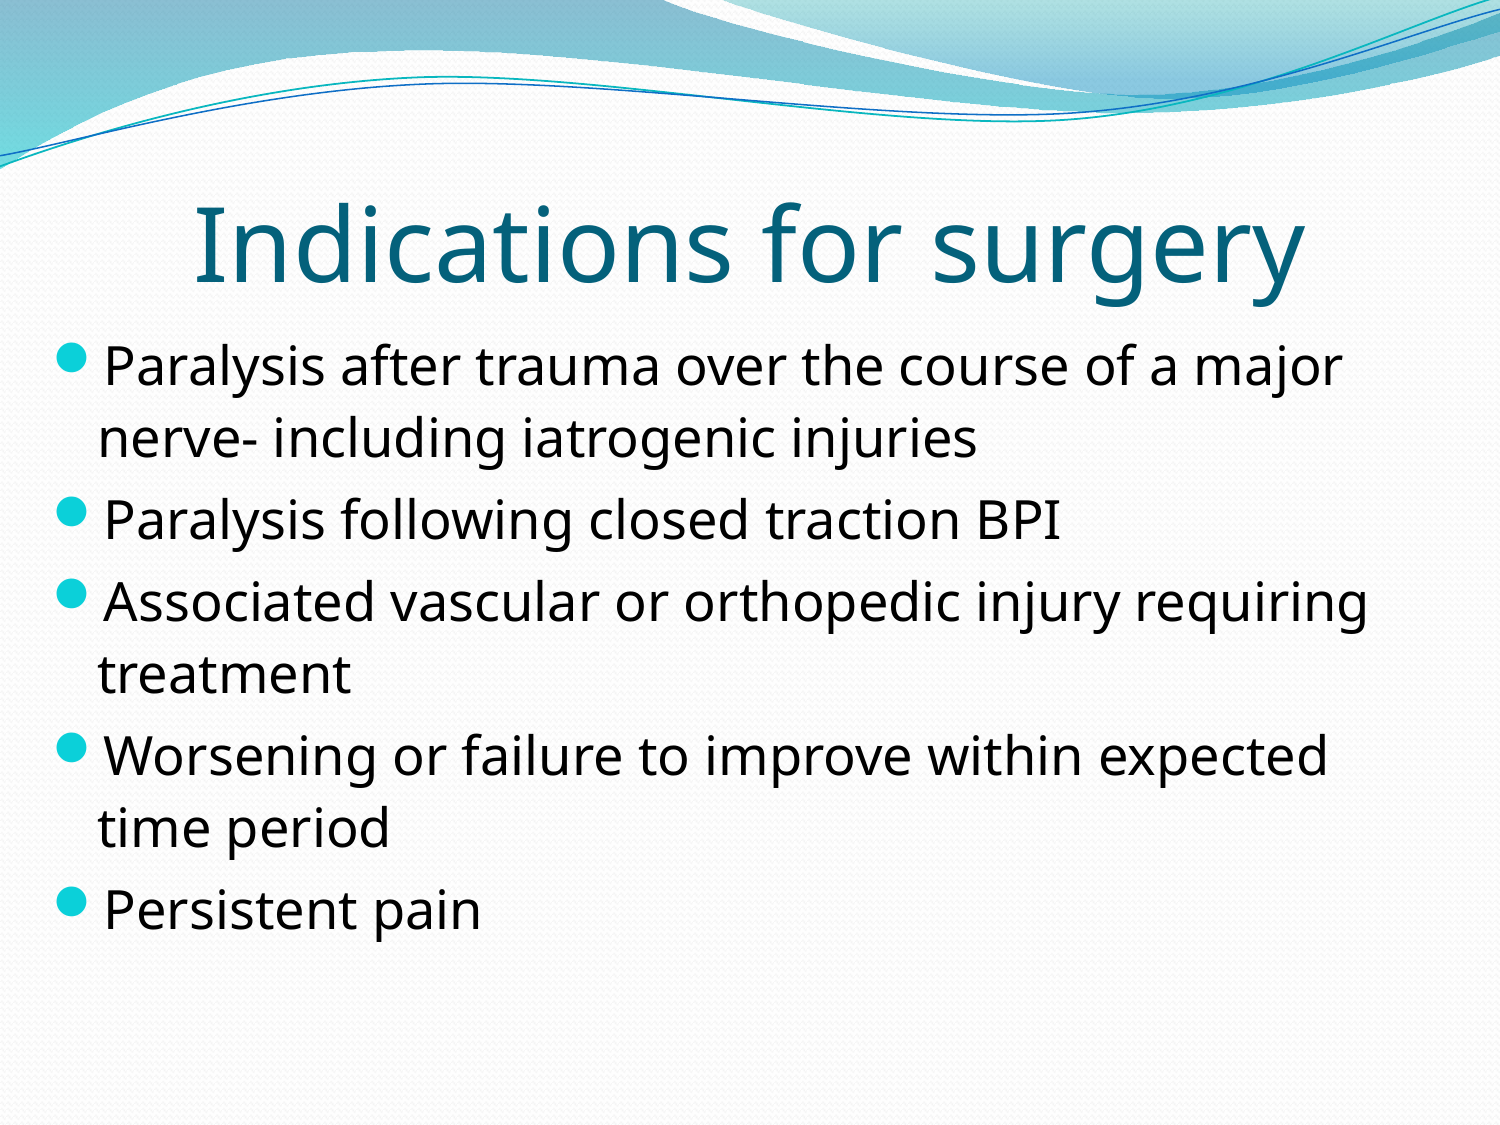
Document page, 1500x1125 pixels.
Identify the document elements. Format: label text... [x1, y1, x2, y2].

list Paralysis after trauma over the course of a major nerve- including iatrogenic injuries Paralysis following closed traction BPI Associated vascular or orthopedic injury requiring treatment Worsening or failure to improve within expected time period Persistent pain [37, 317, 1463, 1088]
title Indications for surgery [75, 115, 1425, 303]
